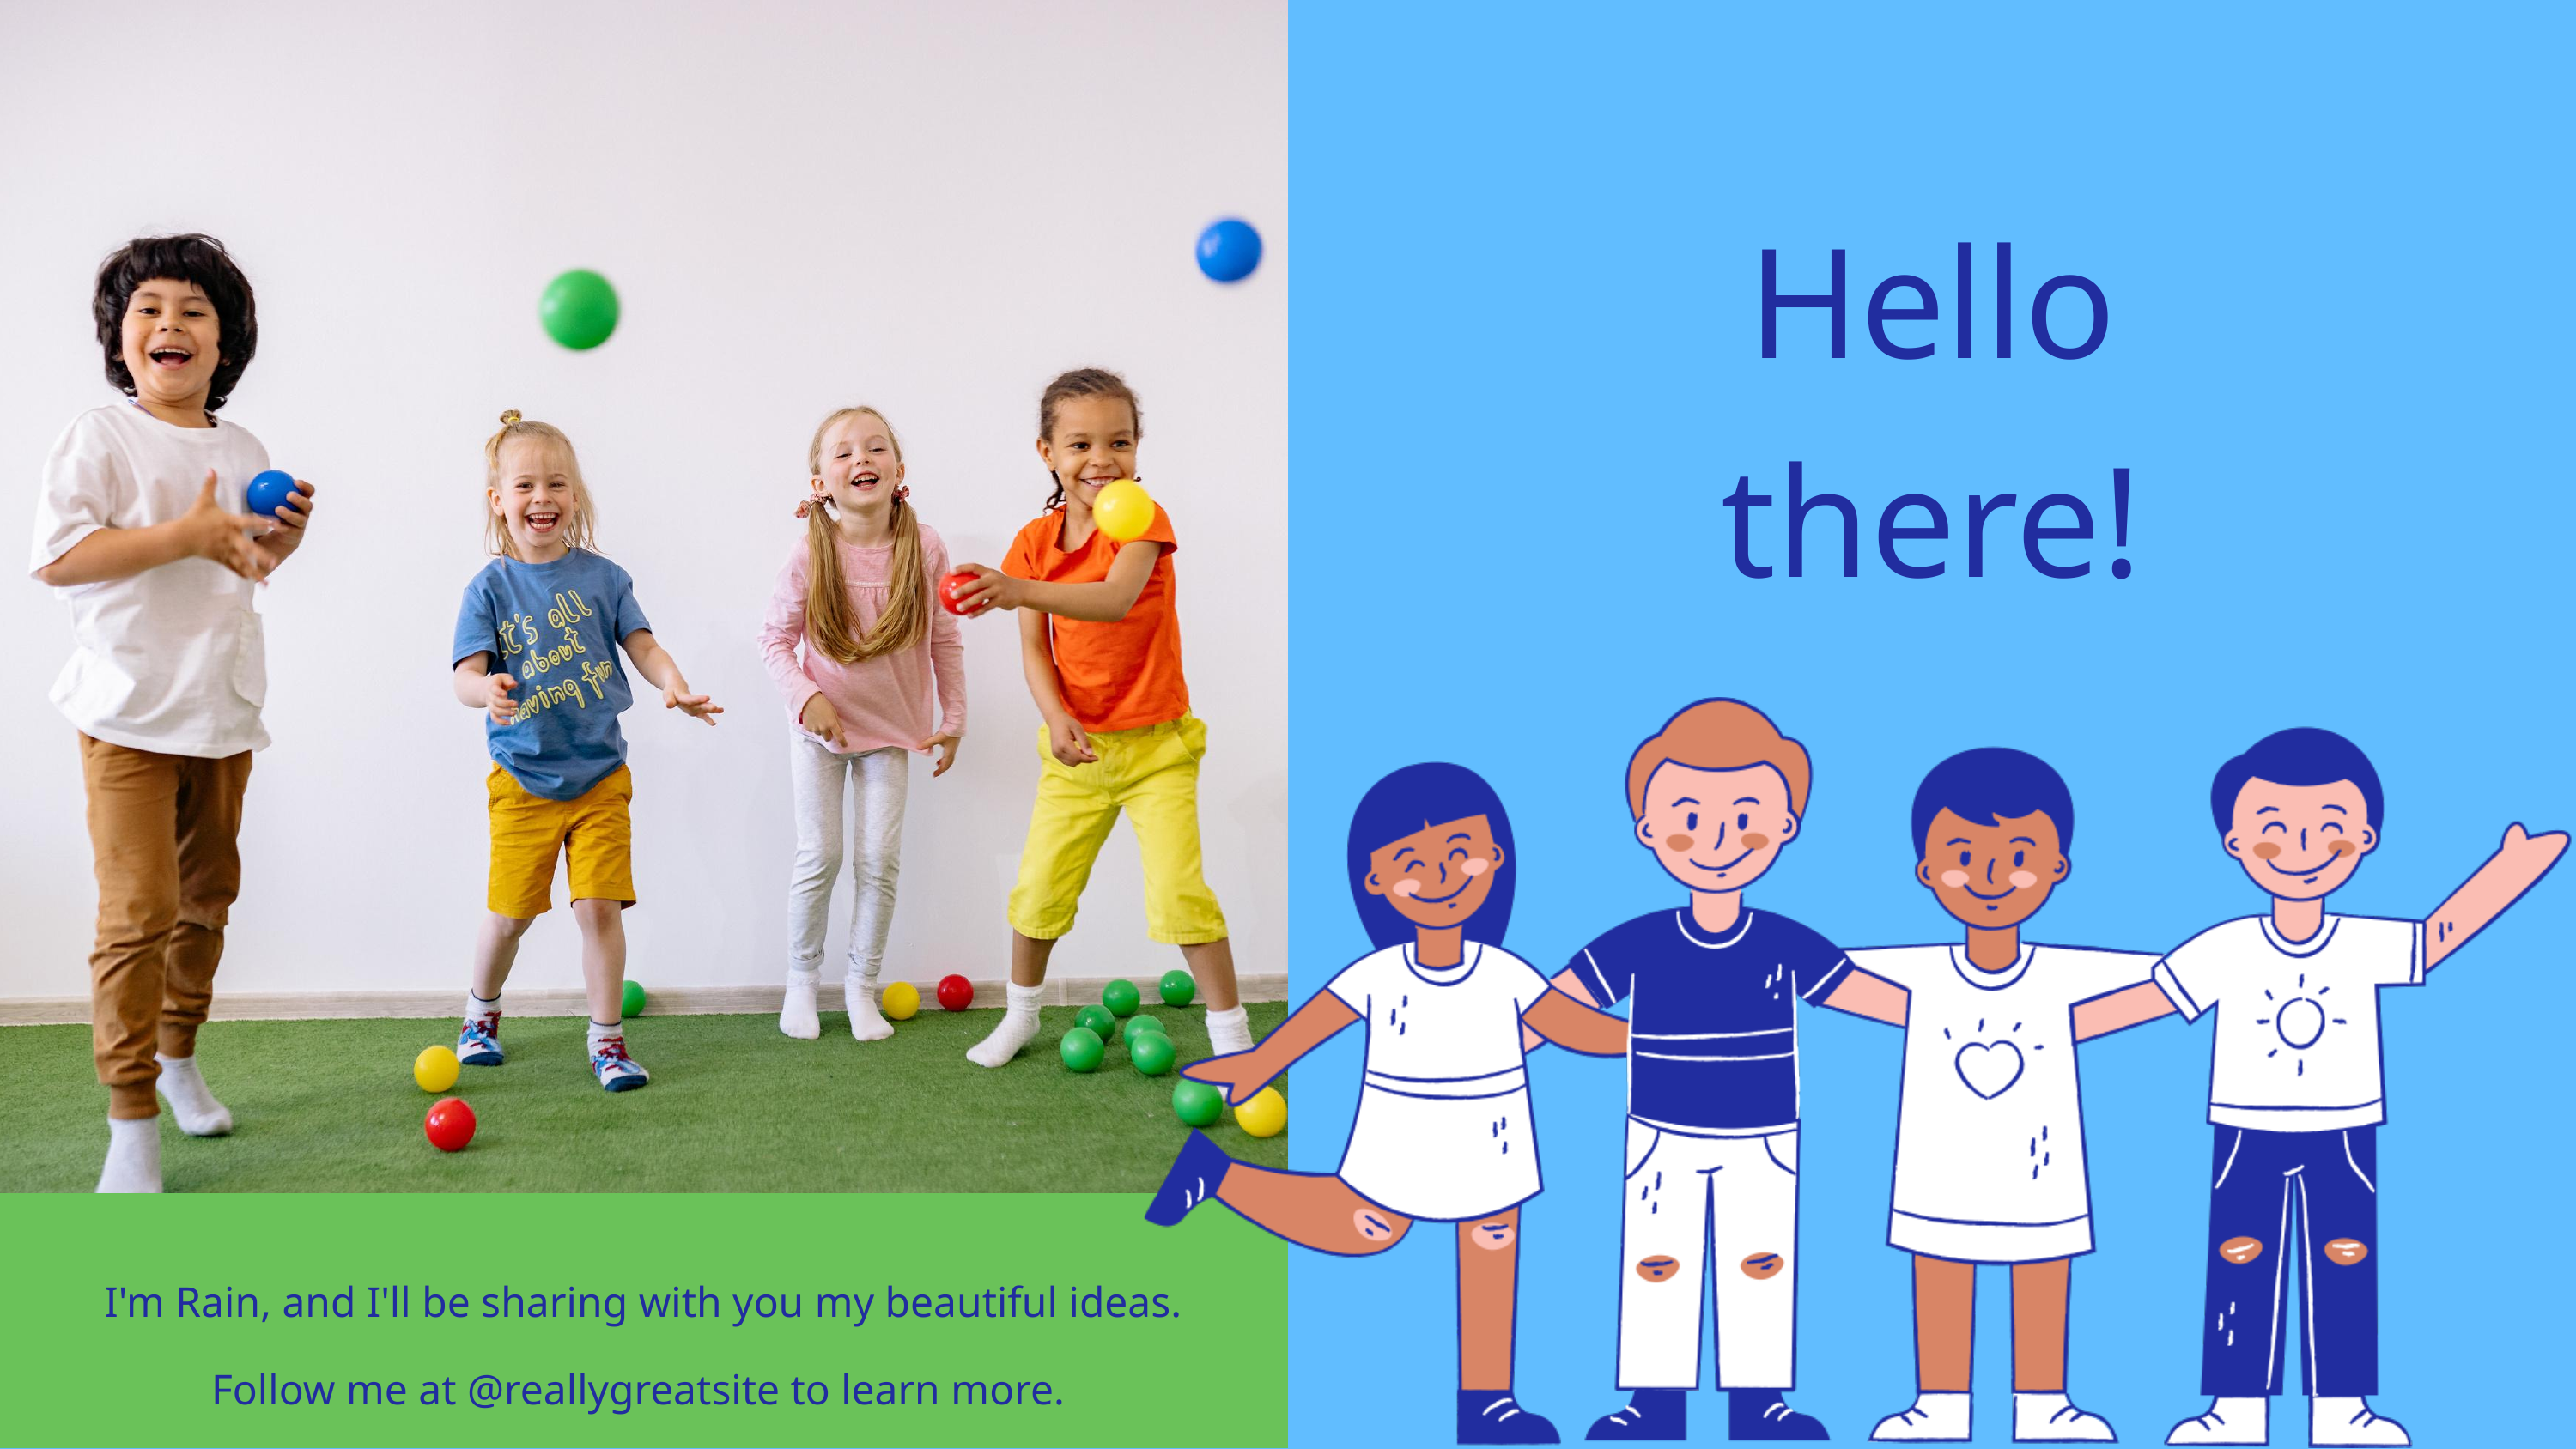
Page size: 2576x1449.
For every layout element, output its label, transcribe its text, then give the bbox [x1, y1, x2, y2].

text_box Hello there! [1479, 169, 2385, 608]
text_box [0, 1200, 1289, 1449]
text_box [1291, 697, 2576, 1448]
picture [0, 0, 1289, 1193]
